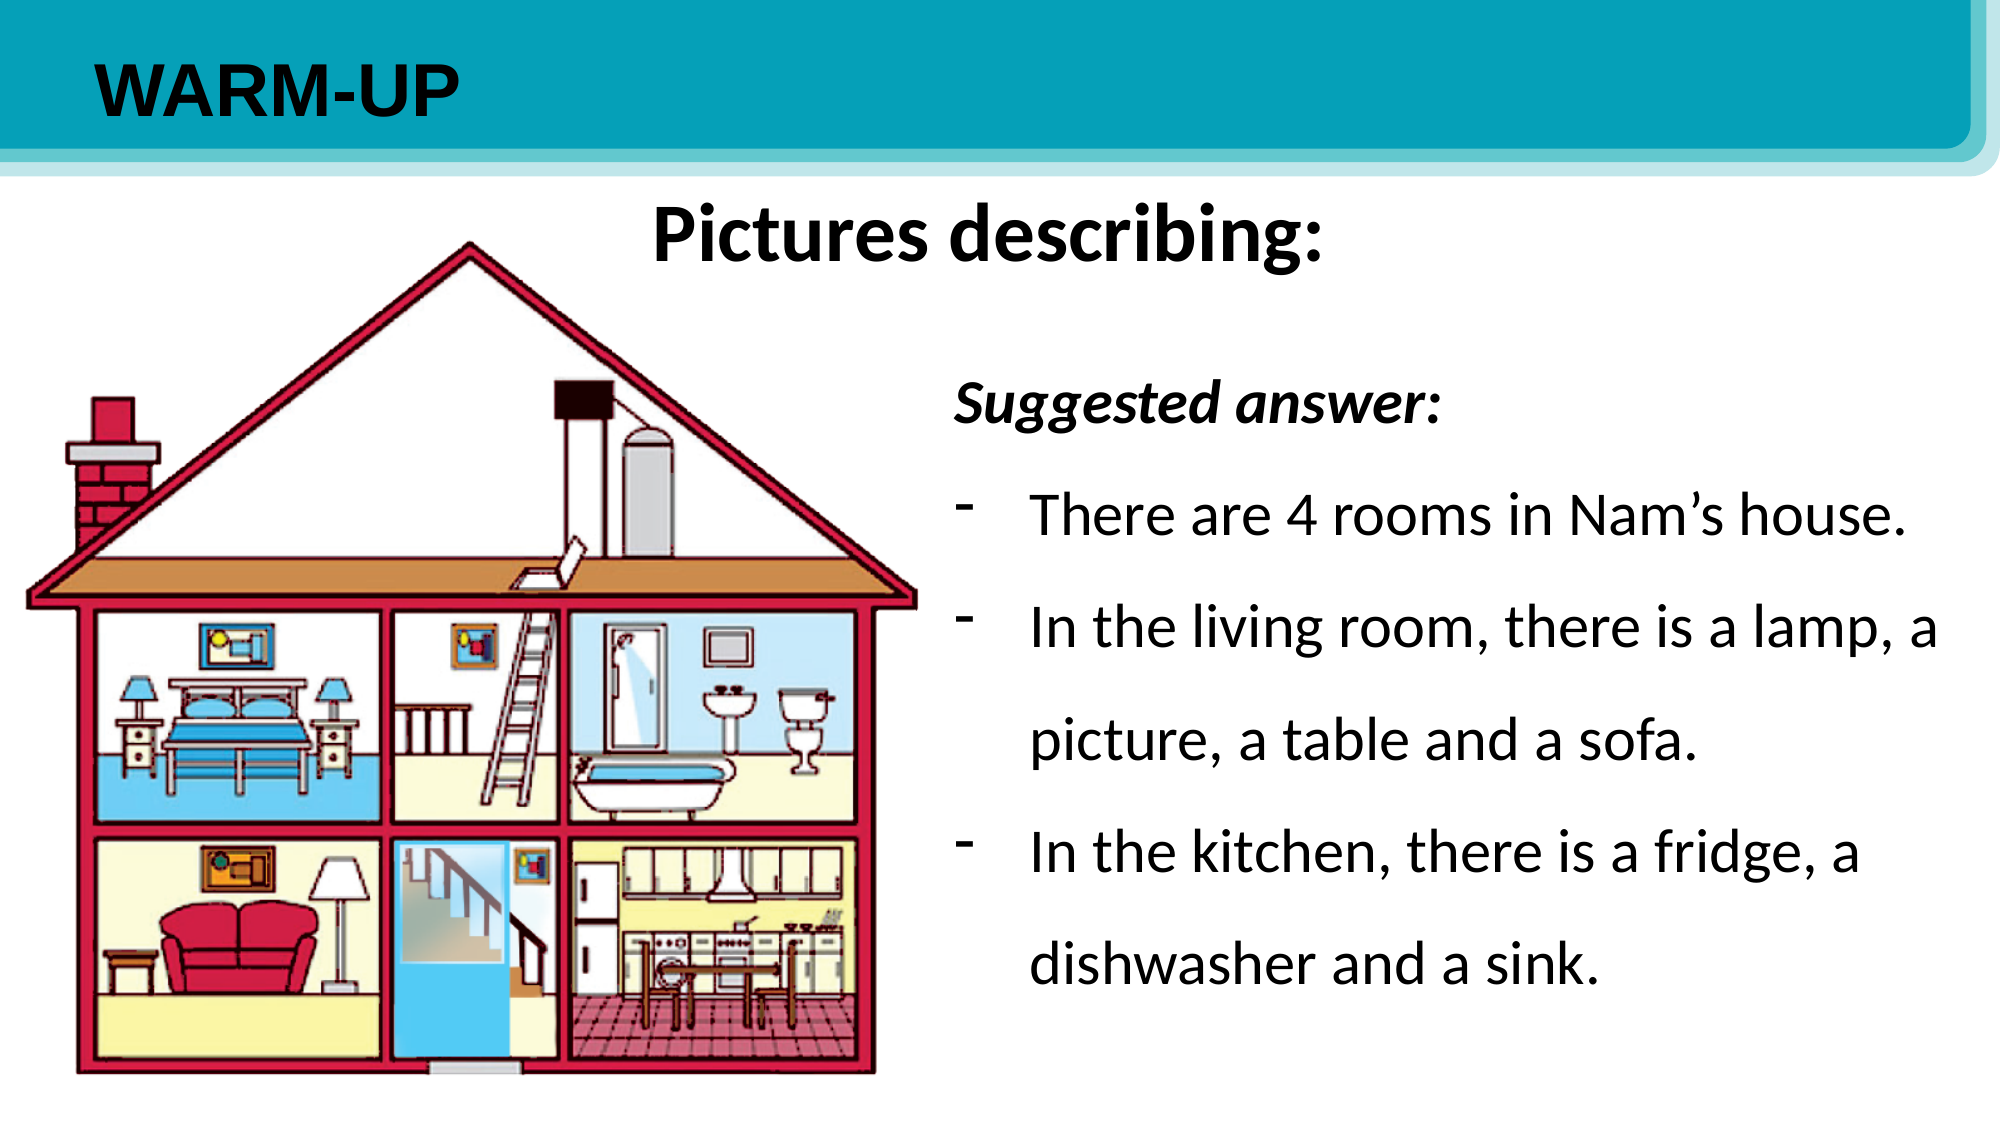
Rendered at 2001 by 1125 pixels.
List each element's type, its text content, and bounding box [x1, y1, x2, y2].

text_box Suggested answer: There are 4 rooms in Nam’s house. In the living room, there is a lamp, a picture, a table and a sofa. In the kitchen, there is a fridge, a dishwasher and a sink. [941, 278, 1971, 1005]
text_box Pictures describing: [523, 177, 1456, 278]
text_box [0, 0, 2000, 177]
picture [0, 227, 941, 1107]
